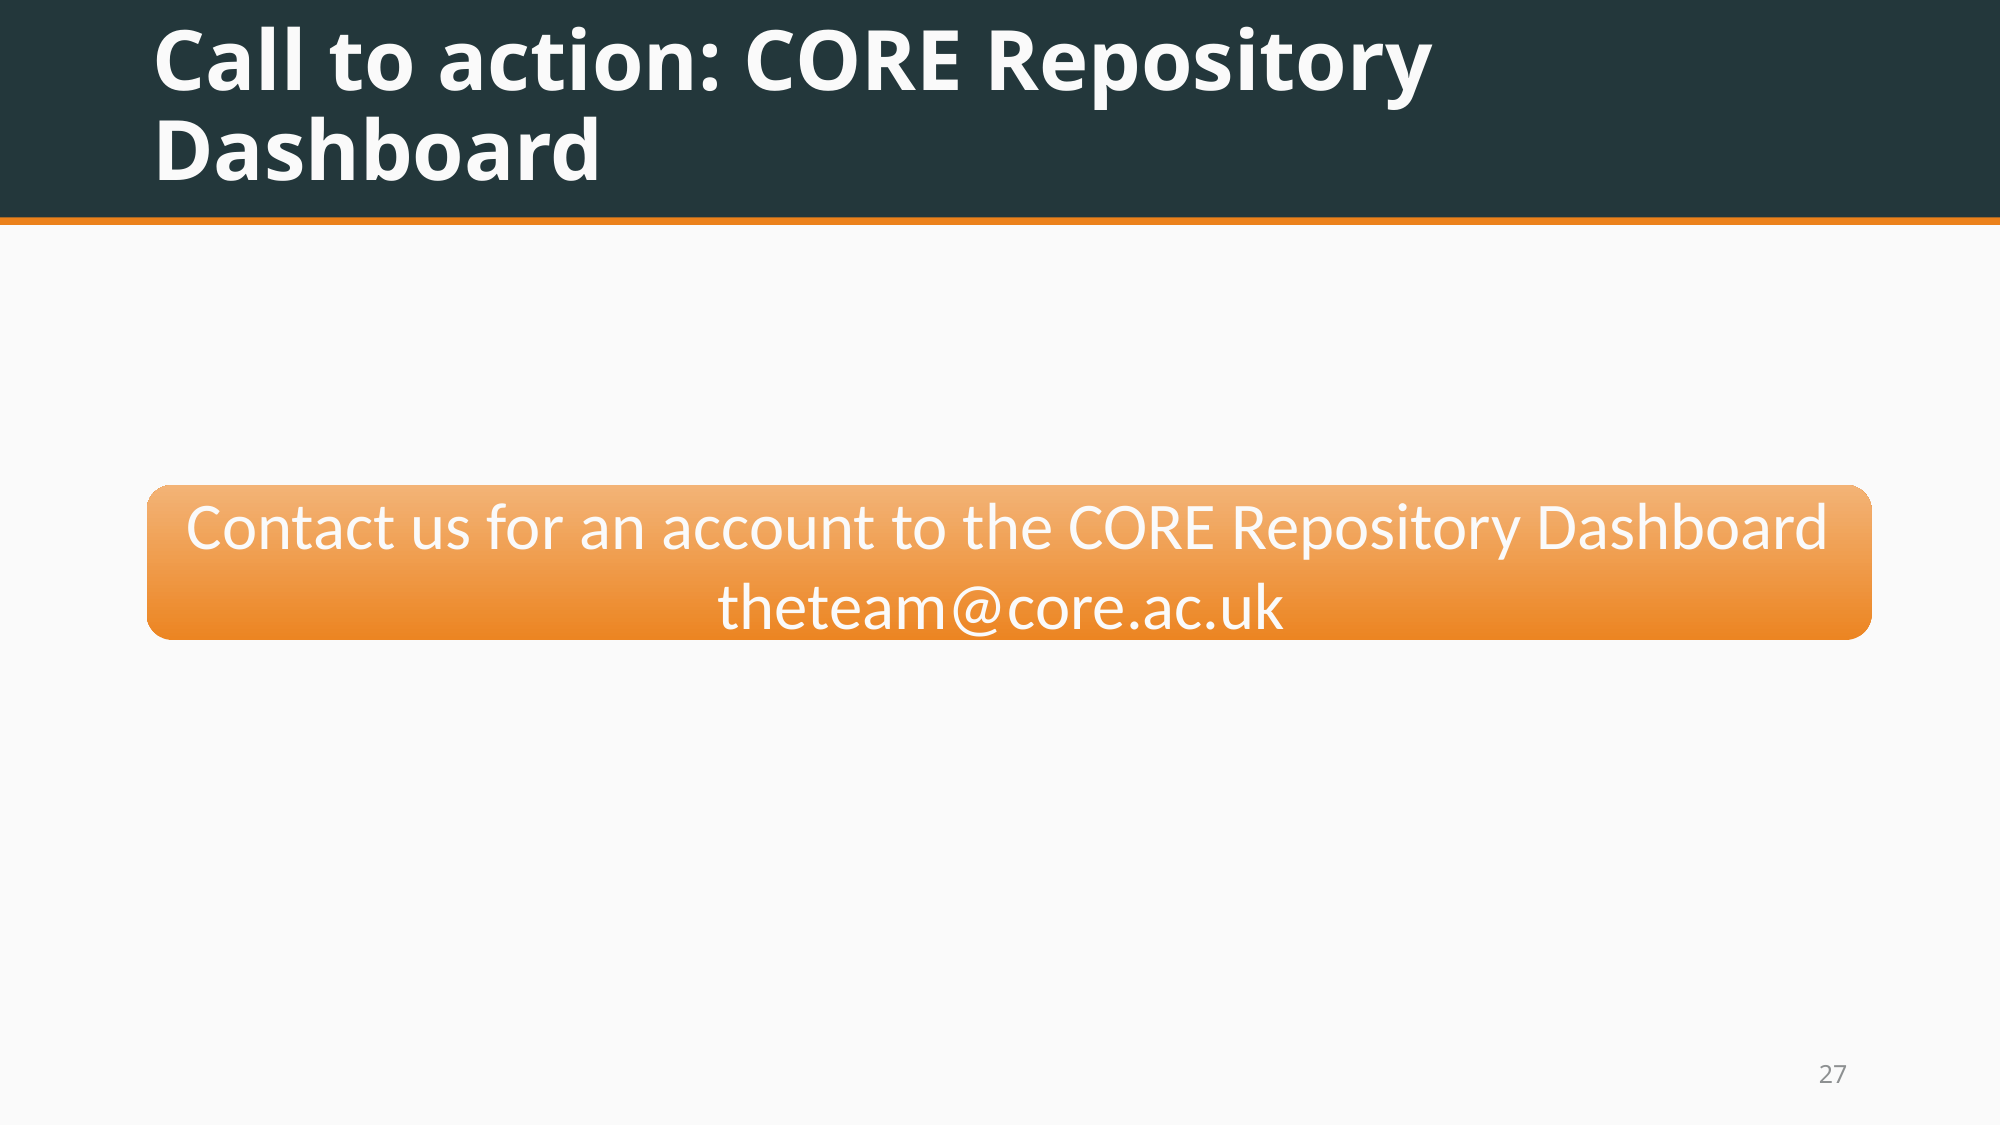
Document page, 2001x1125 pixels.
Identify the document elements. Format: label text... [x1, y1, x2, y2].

slide_number 26 [1412, 1045, 1863, 1106]
text_box Contact us for an account to the CORE Repository Dashboard theteam@core.ac.uk [146, 484, 1872, 640]
title Call to action: CORE Repository Dashboard [137, 0, 1863, 218]
